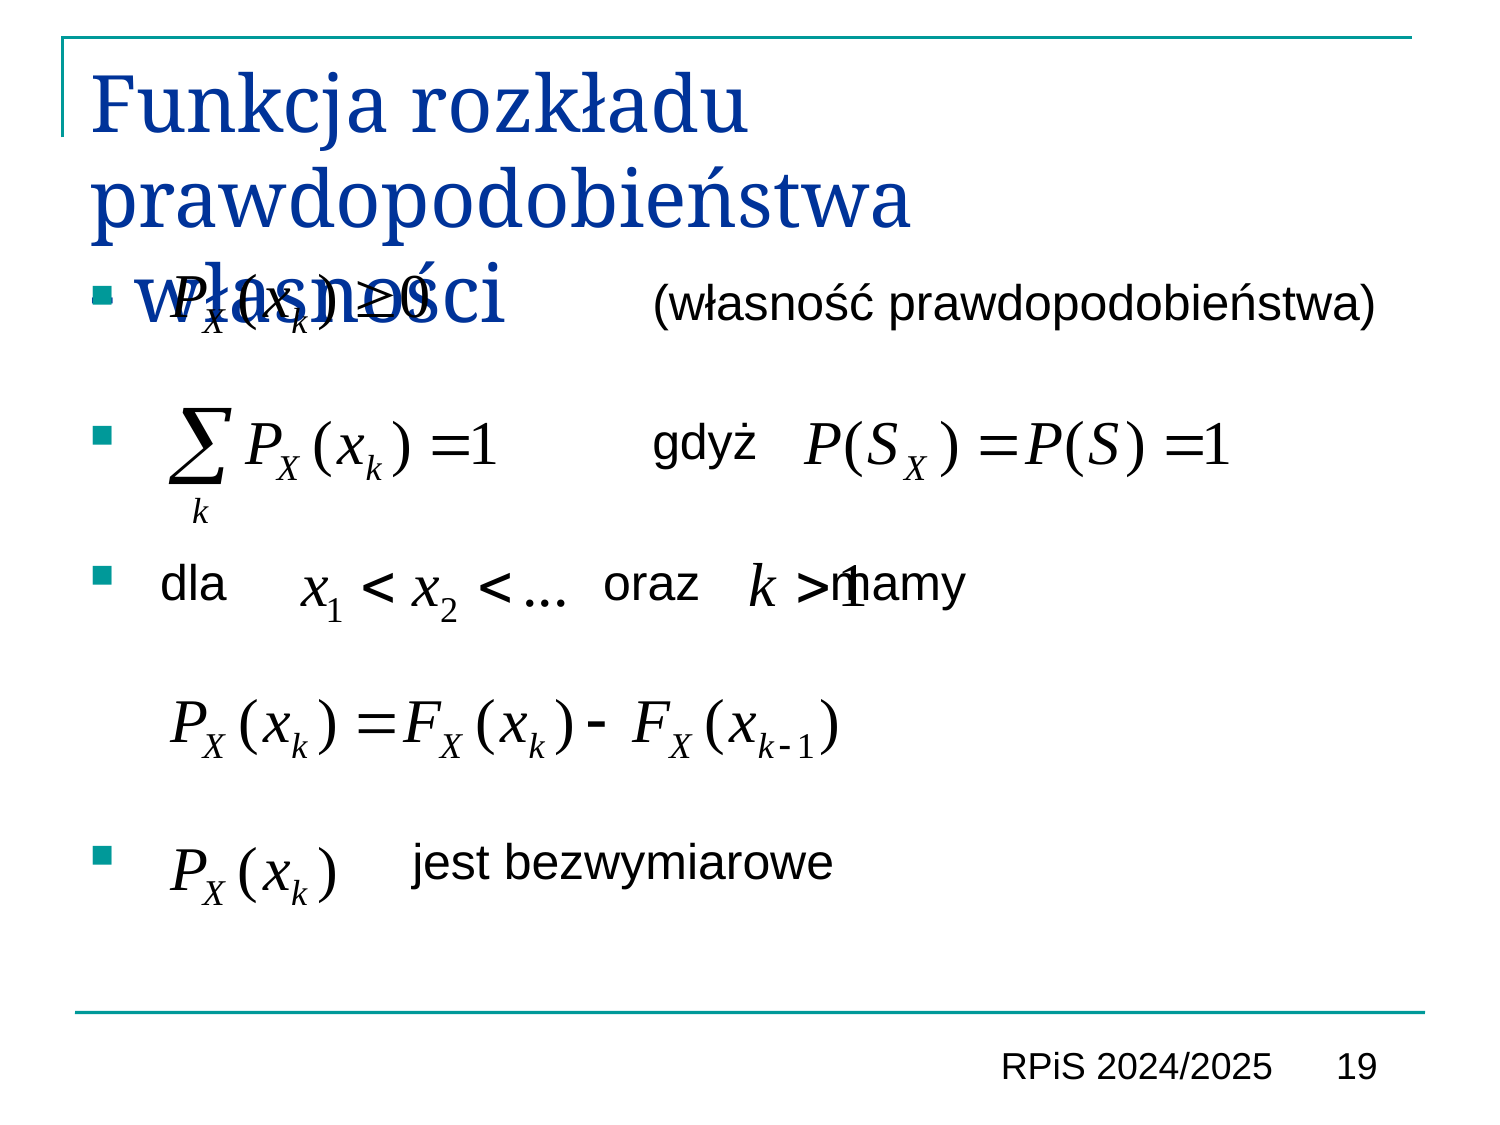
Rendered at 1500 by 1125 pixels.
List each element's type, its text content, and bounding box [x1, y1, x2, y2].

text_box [159, 680, 849, 774]
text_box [159, 255, 440, 349]
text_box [159, 828, 351, 922]
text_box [289, 544, 875, 633]
text_box RPiS 2024/2025 19 [986, 1034, 1436, 1125]
list (własność prawdopodobieństwa) gdyż dla oraz mamy jest bezwymiarowe [75, 262, 1424, 1006]
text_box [159, 397, 1238, 537]
title Funkcja rozkładu prawdopodobieństwa - własności [75, 45, 1425, 233]
